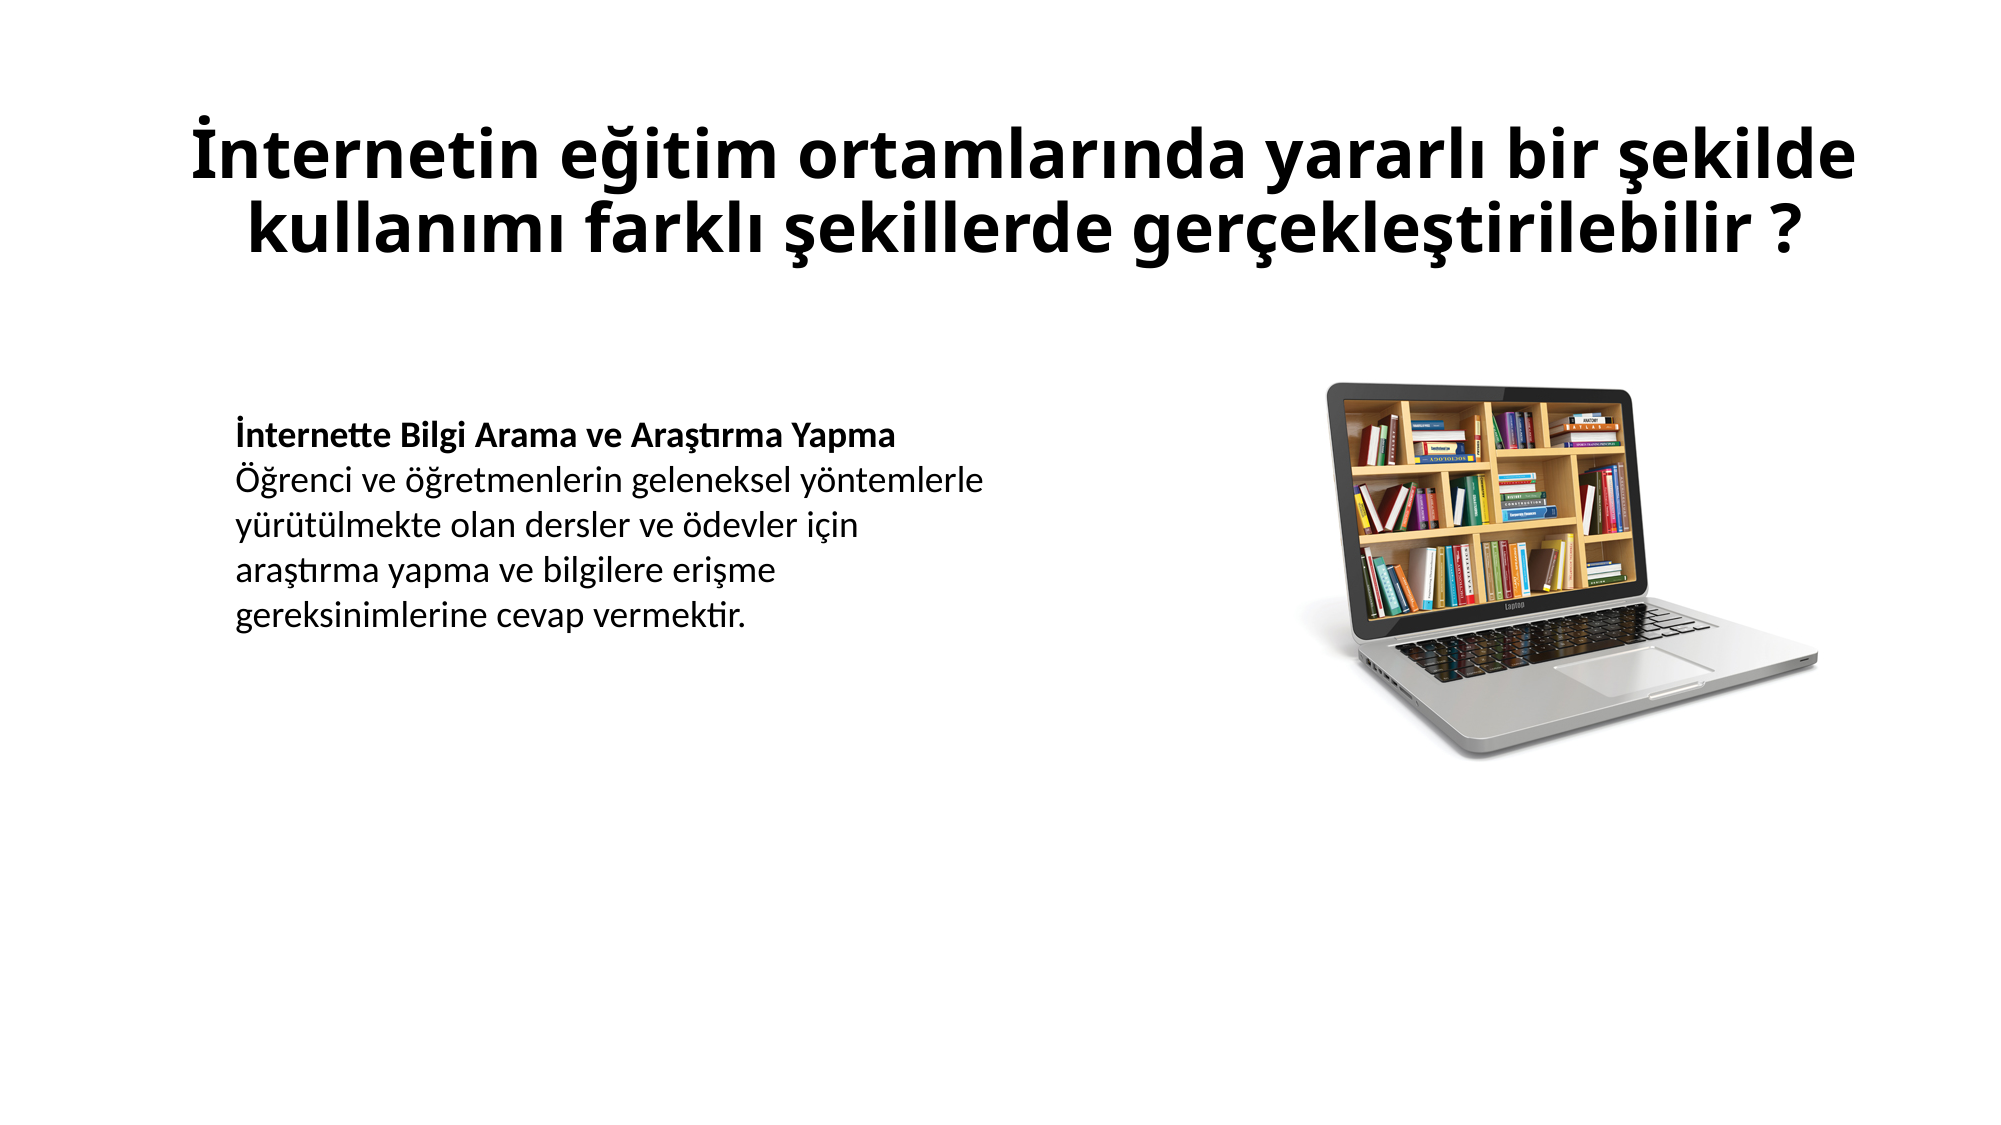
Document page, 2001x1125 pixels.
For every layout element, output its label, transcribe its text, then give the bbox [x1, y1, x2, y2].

text_box İnternetin eğitim ortamlarında yararlı bir şekilde kullanımı farklı şekillerde gerçekleştirilebilir ? [162, 84, 1888, 303]
picture [1266, 371, 1855, 763]
text_box İnternette Bilgi Arama ve Araştırma Yapma Öğrenci ve öğretmenlerin geleneksel yöntemlerle yürütülmekte olan dersler ve ödevler için araştırma yapma ve bilgilere erişme gereksinimlerine cevap vermektir. [220, 402, 1025, 642]
